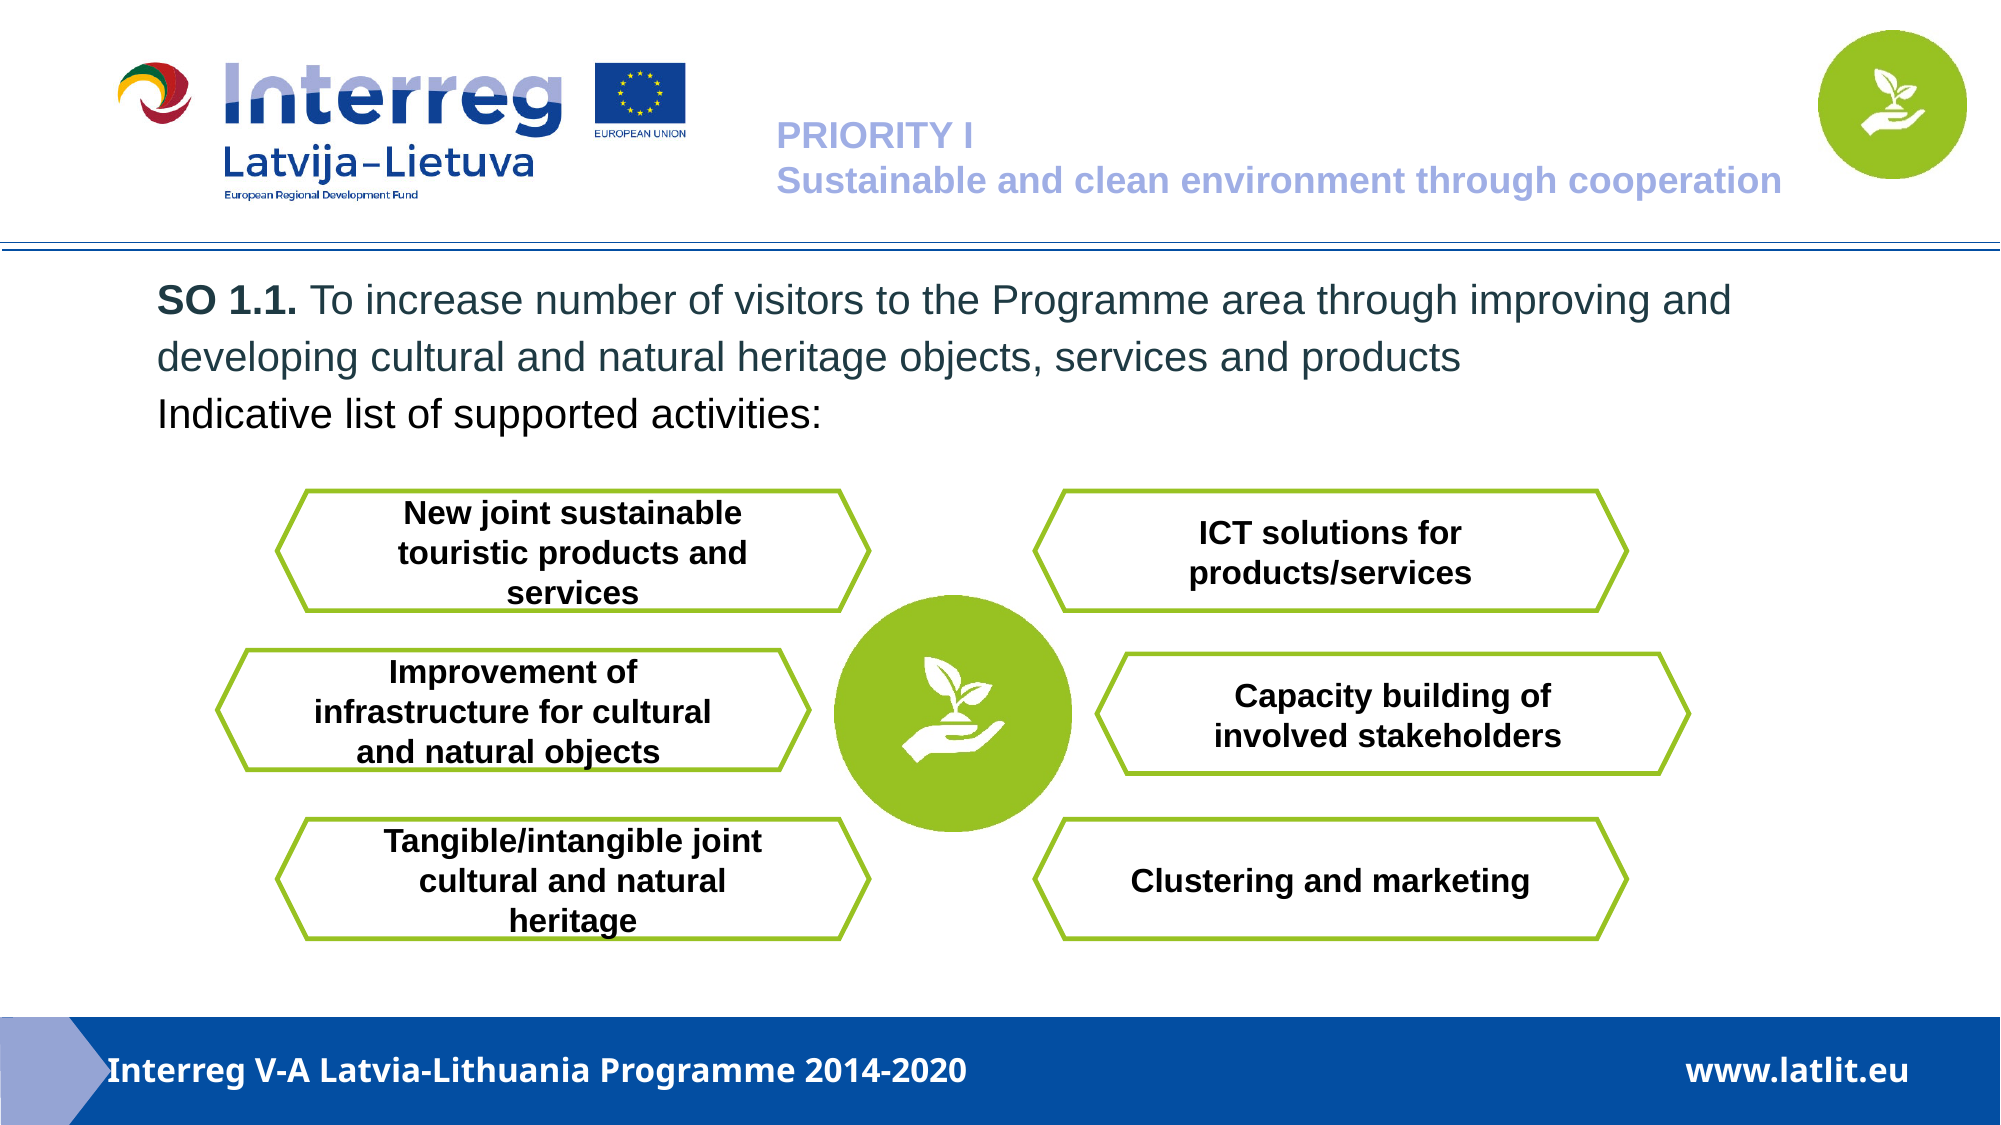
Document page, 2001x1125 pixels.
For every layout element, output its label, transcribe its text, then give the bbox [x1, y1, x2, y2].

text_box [0, 1017, 2000, 1125]
text_box Improvement of infrastructure for cultural and natural objects [216, 649, 811, 771]
text_box Capacity building of involved stakeholders [1095, 652, 1691, 775]
text_box SO 1.1. To increase number of visitors to the Programme area through improving and developing cultural and natural heritage objects, services and products Indicative list of supported activities: [142, 258, 1943, 444]
picture [1818, 30, 1967, 179]
text_box Tangible/intangible joint cultural and natural heritage [275, 818, 871, 940]
text_box Clustering and marketing [1033, 818, 1629, 940]
picture [834, 595, 1072, 832]
picture [69, 16, 730, 232]
text_box ICT solutions for products/services [1033, 490, 1629, 612]
text_box PRIORITY I Sustainable and clean environment through cooperation [761, 58, 2000, 208]
text_box New joint sustainable touristic products and services [275, 490, 871, 612]
